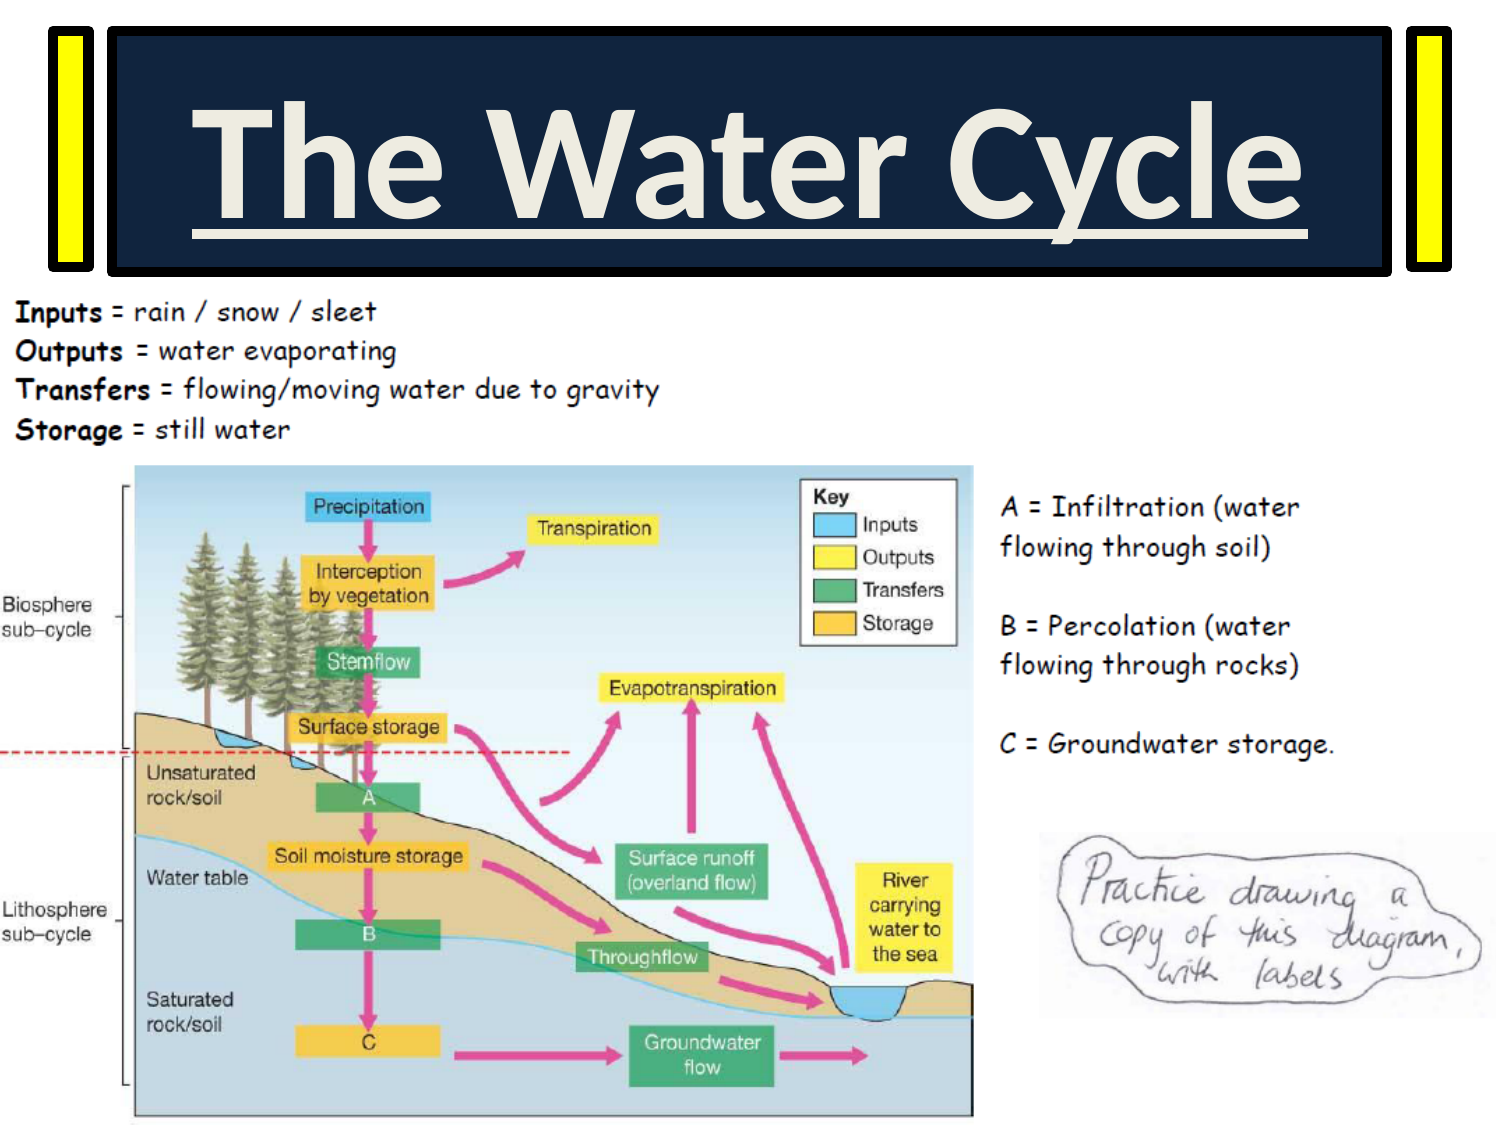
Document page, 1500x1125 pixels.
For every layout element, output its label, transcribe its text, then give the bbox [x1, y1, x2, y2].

text_box [51, 29, 91, 269]
text_box [1409, 29, 1449, 269]
title The Water Cycle [112, 30, 1388, 273]
picture [0, 290, 1497, 1125]
